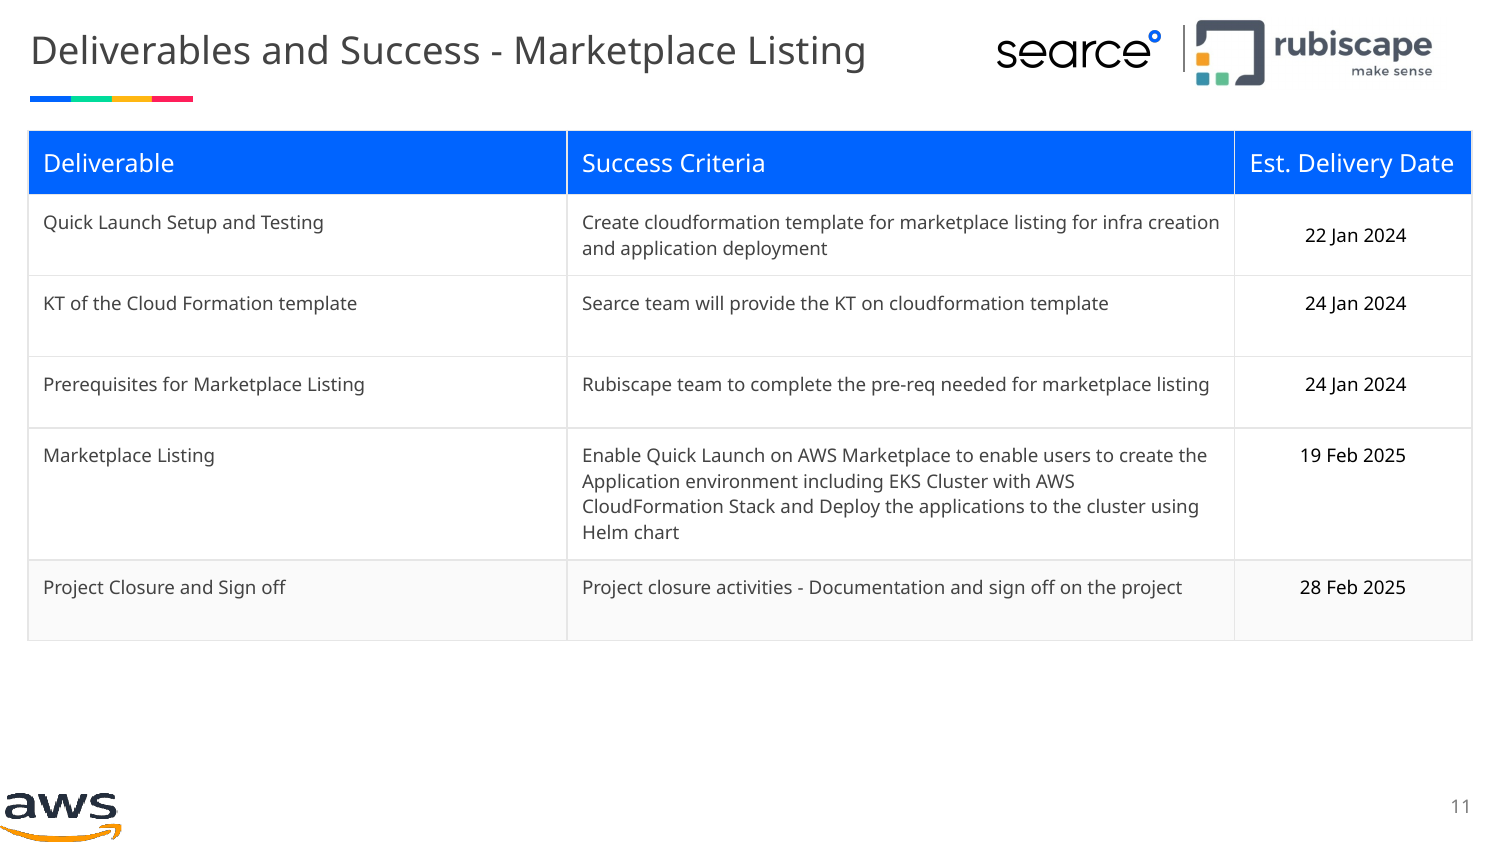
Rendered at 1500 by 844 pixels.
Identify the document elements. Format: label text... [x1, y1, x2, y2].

picture [1191, 17, 1447, 90]
title Deliverables and Success - Marketplace Listing [0, 0, 967, 102]
table_cell KT of the Cloud Formation template [29, 276, 566, 356]
table_cell Marketplace Listing [29, 429, 566, 559]
table_header Est. Delivery Date [1235, 131, 1471, 194]
picture [997, 30, 1161, 68]
table_cell Quick Launch Setup and Testing [29, 195, 566, 275]
table_cell Project closure activities - Documentation and sign off on the project [568, 561, 1234, 640]
table_cell 24 Jan 2024 [1235, 276, 1471, 356]
table_cell 28 Feb 2025 [1235, 561, 1471, 640]
table_cell 24 Jan 2024 [1235, 357, 1471, 427]
table_cell Searce team will provide the KT on cloudformation template [568, 276, 1234, 356]
table_cell Project Closure and Sign off [29, 561, 566, 640]
table_cell Enable Quick Launch on AWS Marketplace to enable users to create the Application environment including EKS Cluster with AWS CloudFormation Stack and Deploy the applications to the cluster using Helm chart [568, 429, 1234, 559]
slide_number ‹#› [1381, 780, 1472, 819]
table_header Success Criteria [568, 131, 1234, 194]
table_cell 19 Feb 2025 [1235, 429, 1471, 559]
picture [0, 793, 122, 842]
table_cell 22 Jan 2024 [1235, 195, 1471, 275]
table_cell Prerequisites for Marketplace Listing [29, 357, 566, 427]
table_header Deliverable [29, 131, 566, 194]
table_cell Rubiscape team to complete the pre-req needed for marketplace listing [568, 357, 1234, 427]
table_cell Create cloudformation template for marketplace listing for infra creation and application deployment [568, 195, 1234, 275]
